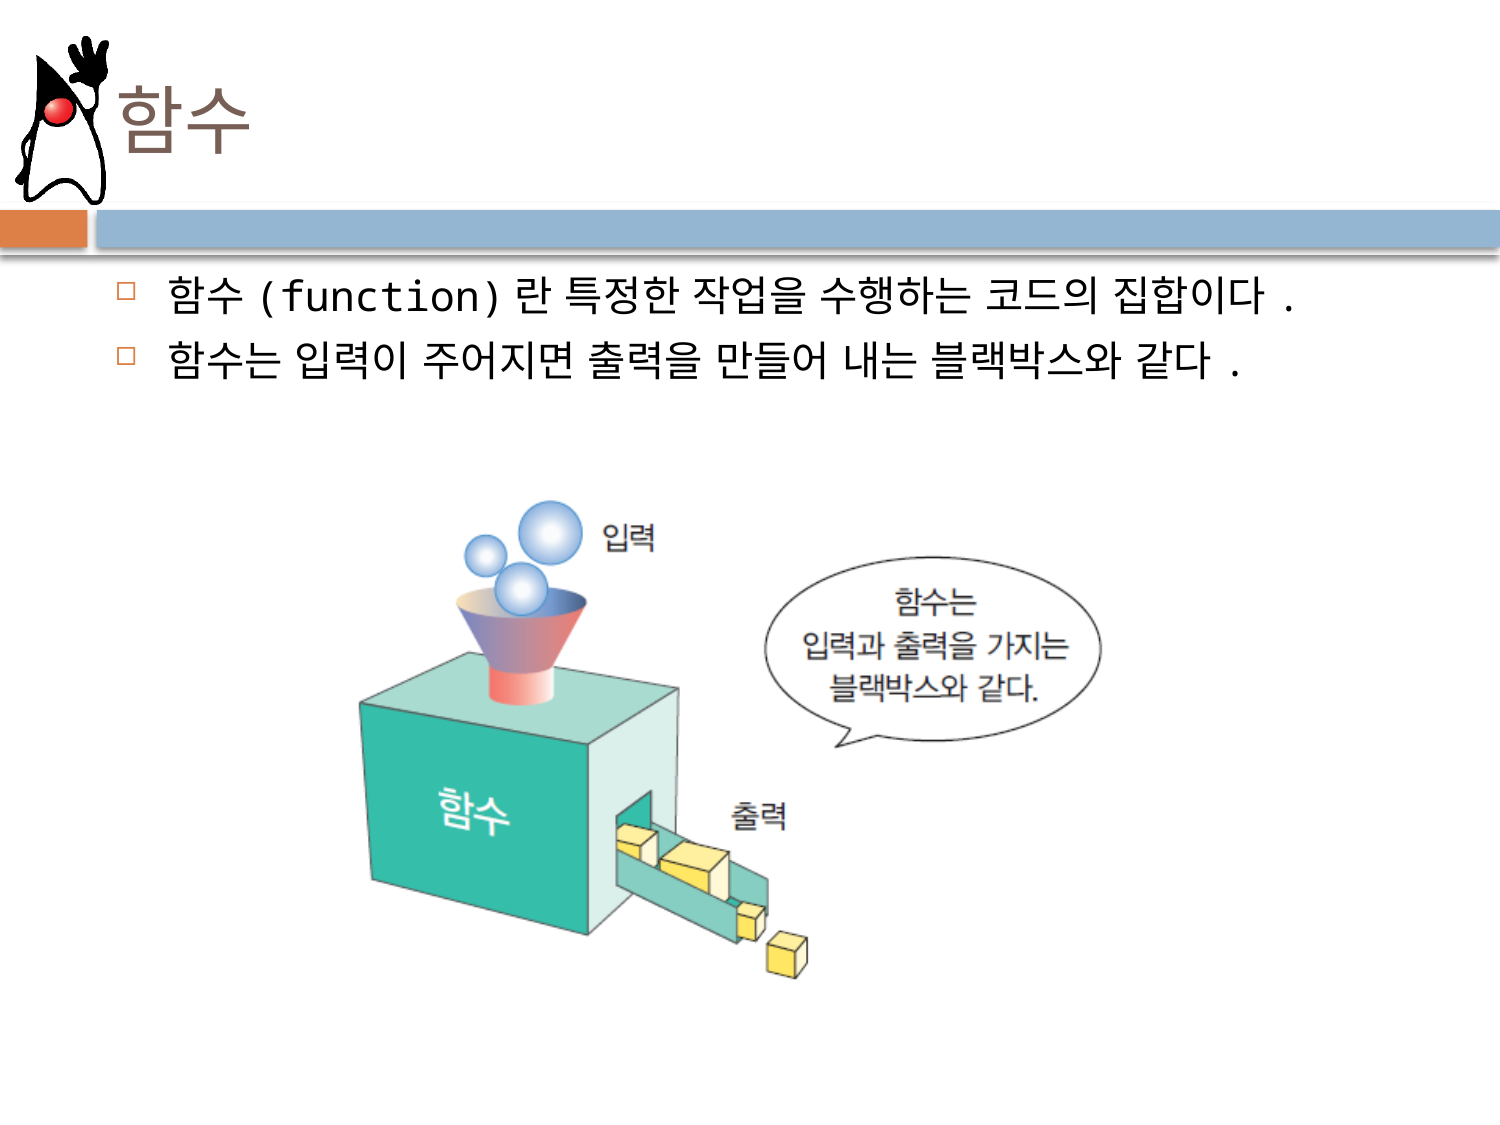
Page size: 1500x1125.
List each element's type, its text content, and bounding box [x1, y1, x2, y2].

list 함수(function)란 특정한 작업을 수행하는 코드의 집합이다. 함수는 입력이 주어지면 출력을 만들어 내는 블랙박스와 같다. [100, 262, 1438, 1000]
title 함수 [100, 37, 1438, 200]
picture [15, 36, 109, 205]
picture [316, 459, 1157, 995]
